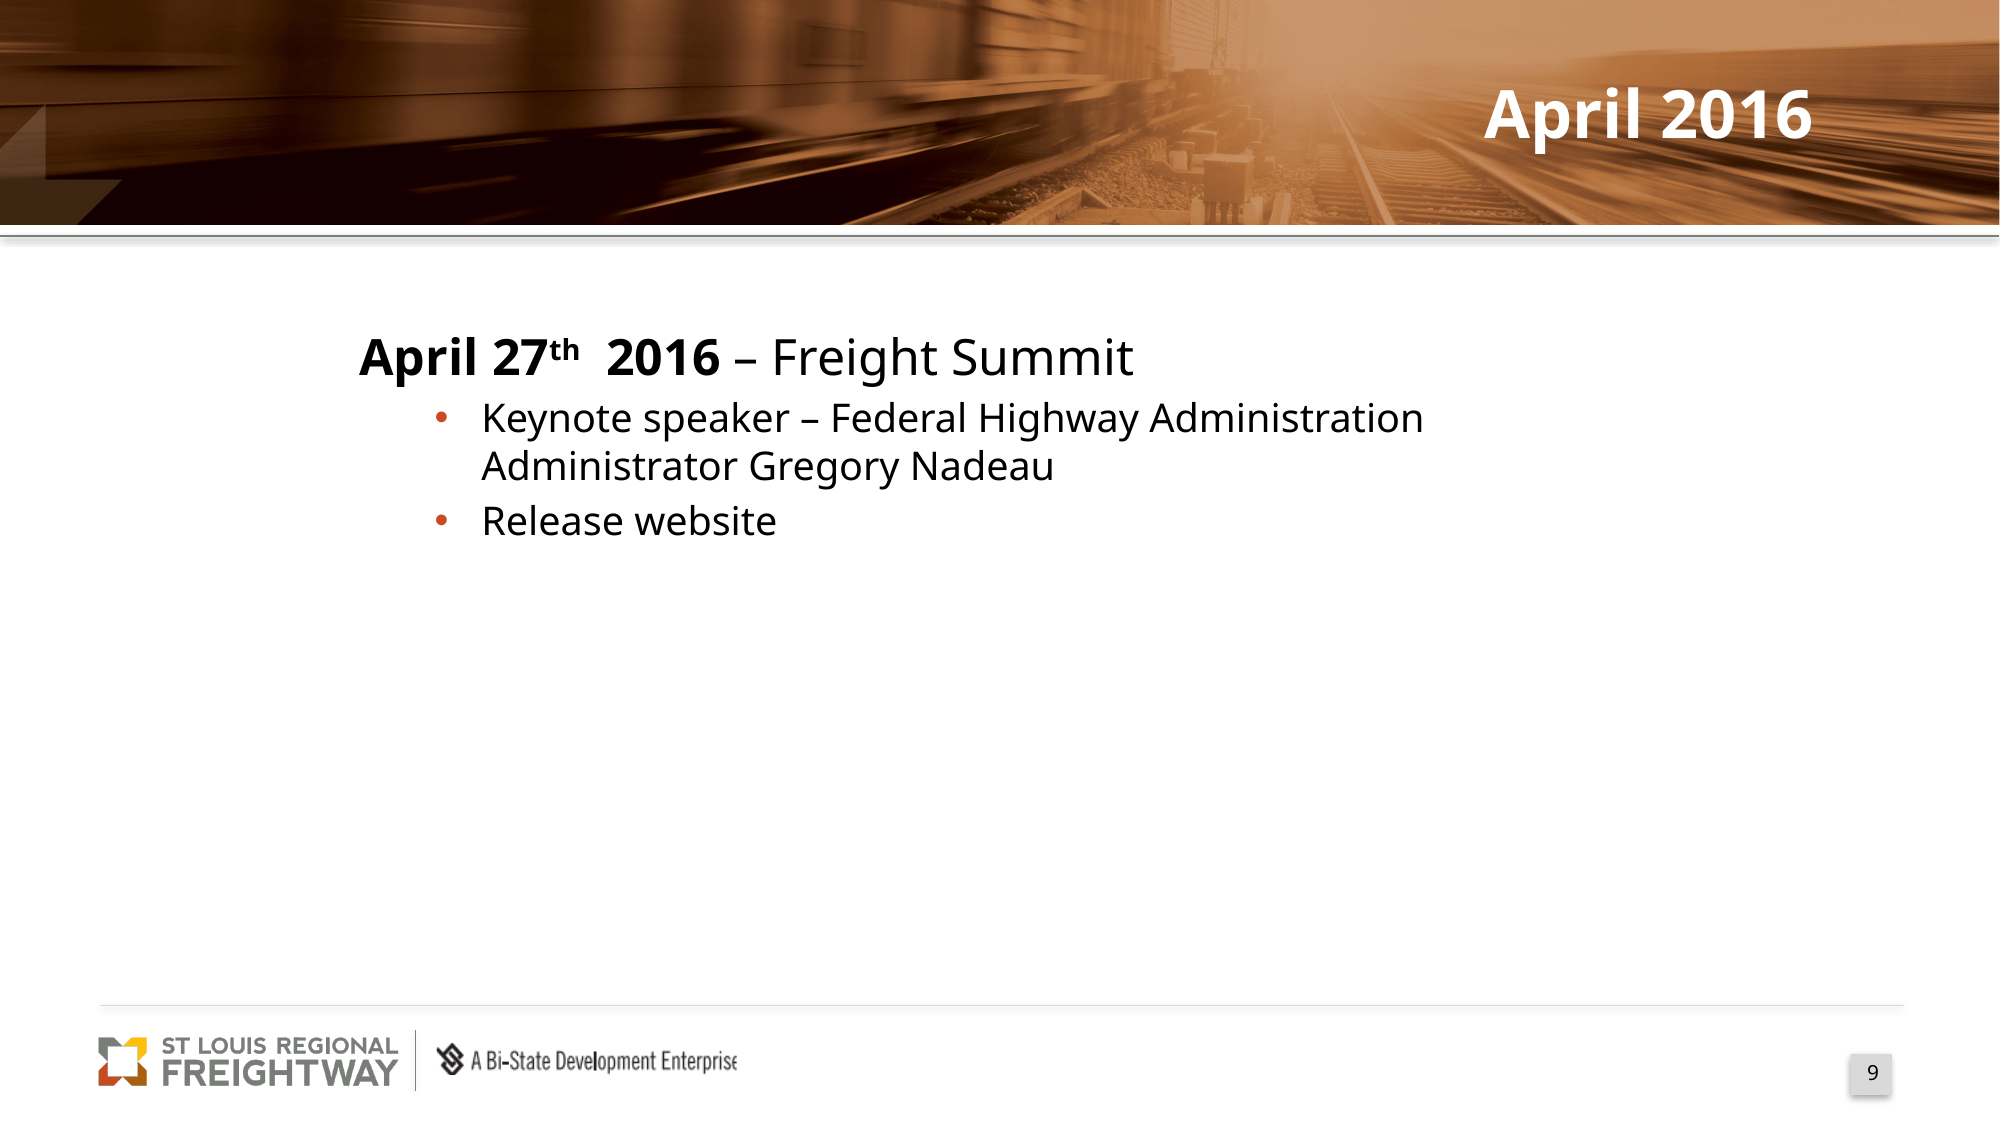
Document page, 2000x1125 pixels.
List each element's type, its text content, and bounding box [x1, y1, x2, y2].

title April 2016 [194, 18, 1881, 206]
picture [0, 0, 2000, 225]
list April 27th 2016 – Freight Summit Keynote speaker – Federal Highway Administration Administrator Gregory Nadeau Release website [344, 278, 1695, 1021]
